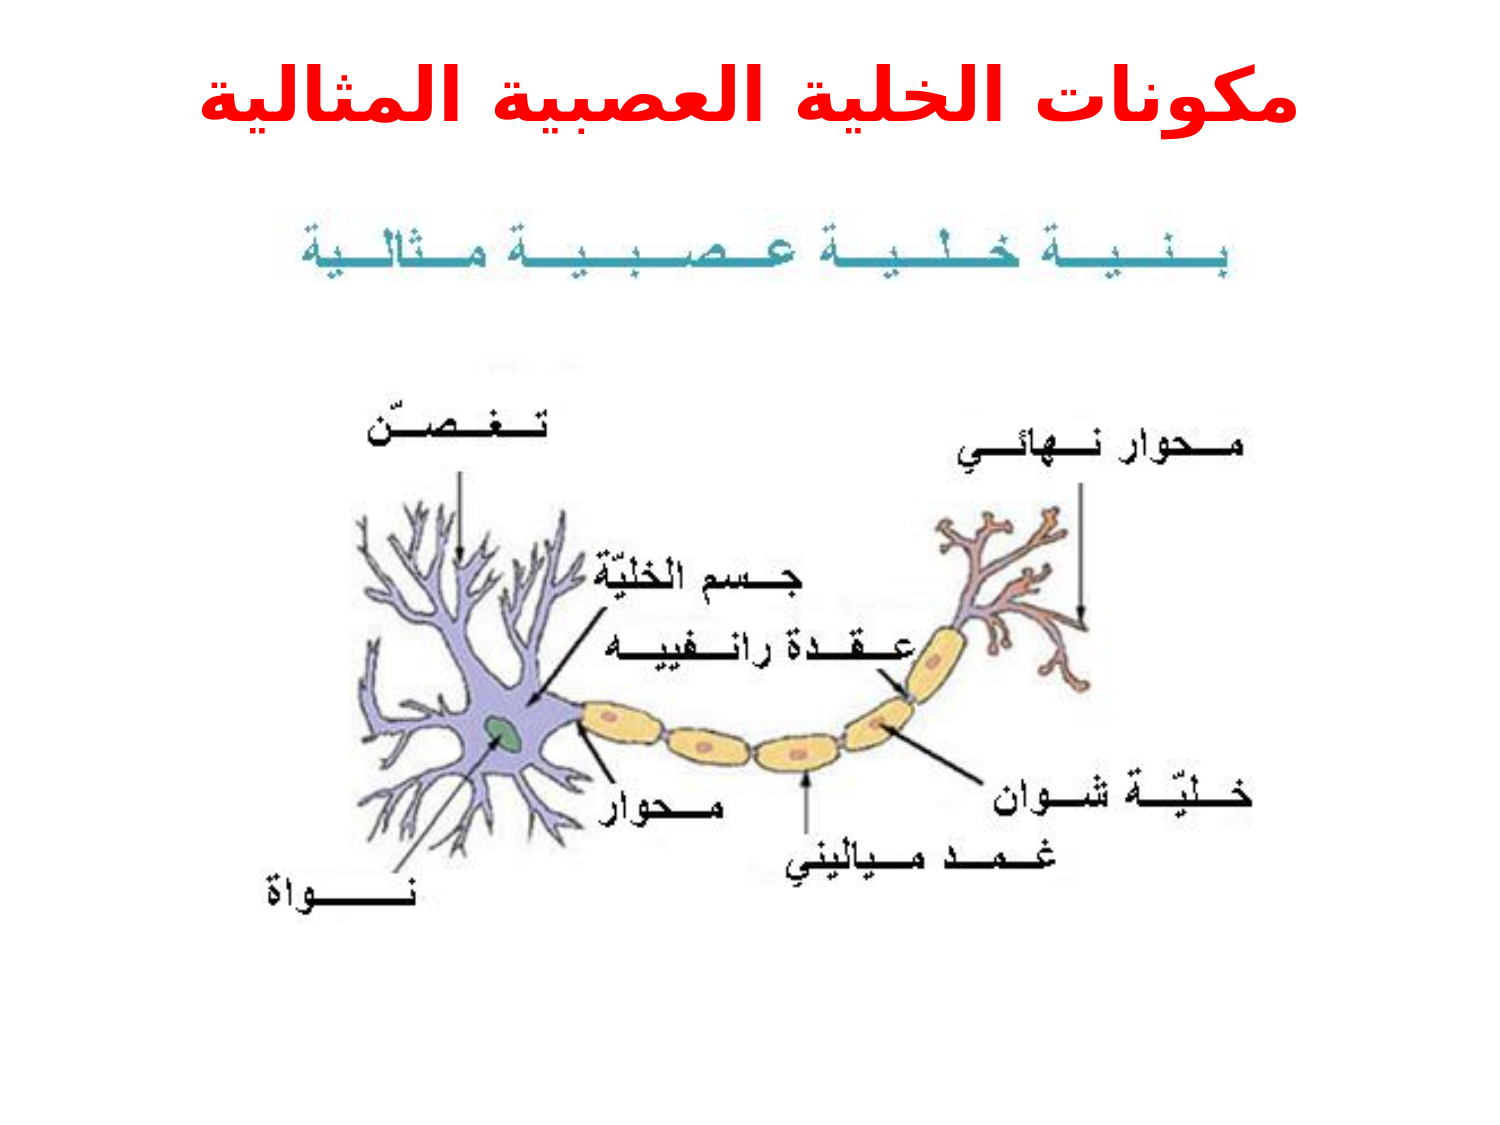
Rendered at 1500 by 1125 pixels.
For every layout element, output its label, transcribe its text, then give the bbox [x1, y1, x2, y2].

title مكونات الخلية العصبية المثالية [75, 45, 1425, 138]
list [241, 207, 1282, 929]
